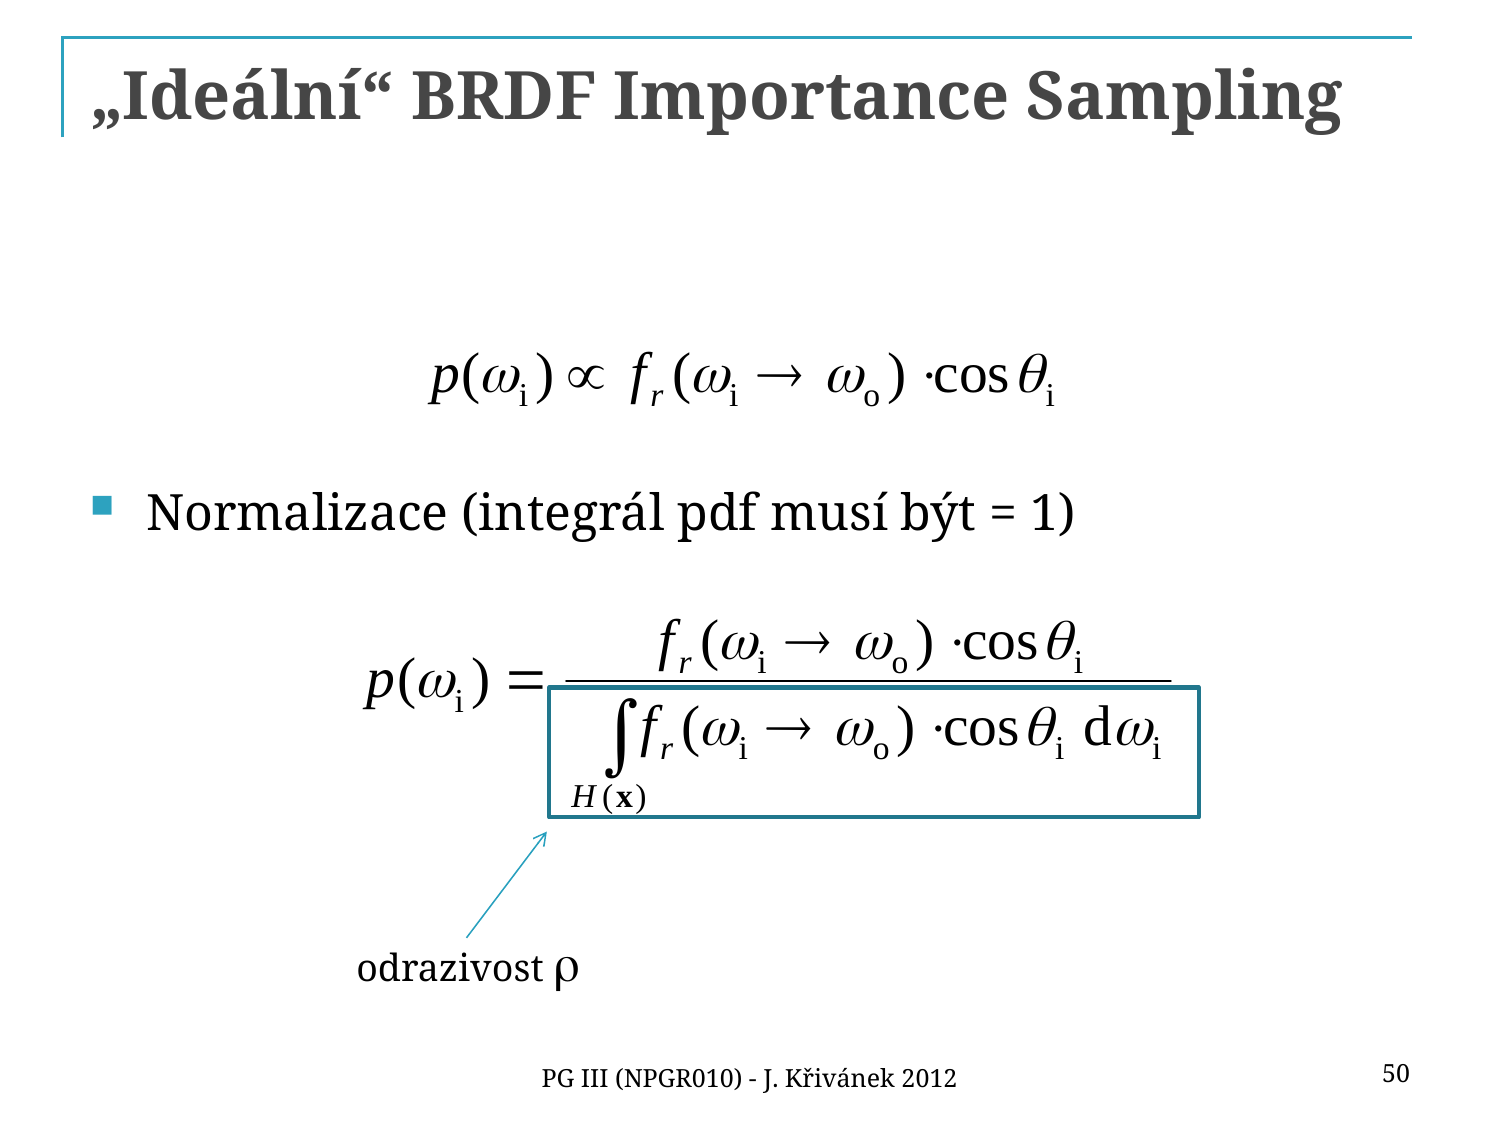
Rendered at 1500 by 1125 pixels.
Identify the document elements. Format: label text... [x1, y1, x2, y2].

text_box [415, 334, 1069, 421]
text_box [556, 604, 1181, 685]
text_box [348, 687, 1200, 1000]
slide_number 50 [1074, 1023, 1426, 1100]
footer PG III (NPGR010) - J. Křivánek 2012 [512, 1024, 988, 1101]
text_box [350, 640, 544, 685]
list Normalizace (integrál pdf musí být = 1) [74, 262, 1426, 1006]
title „Ideální“ BRDF Importance Sampling [74, 45, 1426, 233]
